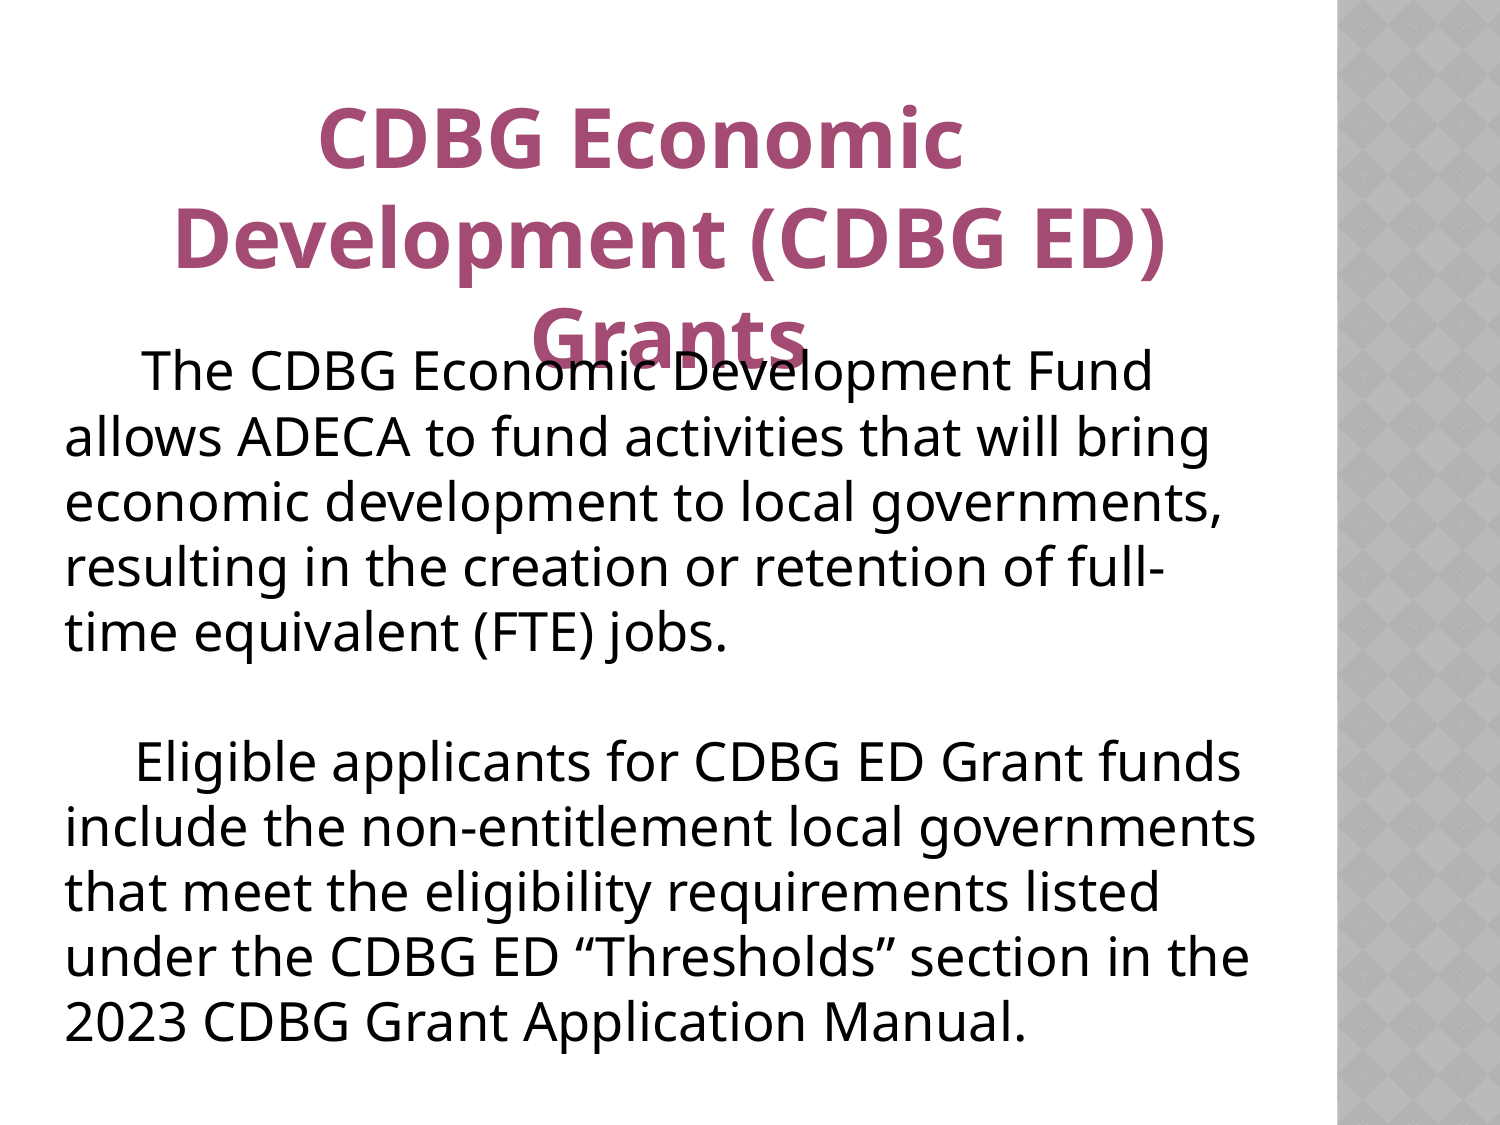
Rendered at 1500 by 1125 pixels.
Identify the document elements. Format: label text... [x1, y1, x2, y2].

text_box [99, 412, 1338, 975]
text_box [549, 224, 1250, 324]
text_box The CDBG Economic Development Fund allows ADECA to fund activities that will bring economic development to local governments, resulting in the creation or retention of full-time equivalent (FTE) jobs. Eligible applicants for CDBG ED Grant funds include the non-entitlement local governments that meet the eligibility requirements listed under the CDBG ED “Thresholds” section in the 2023 CDBG Grant Application Manual. [50, 324, 1288, 1060]
text_box CDBG Economic Development (CDBG ED) Grants [32, 77, 1250, 300]
